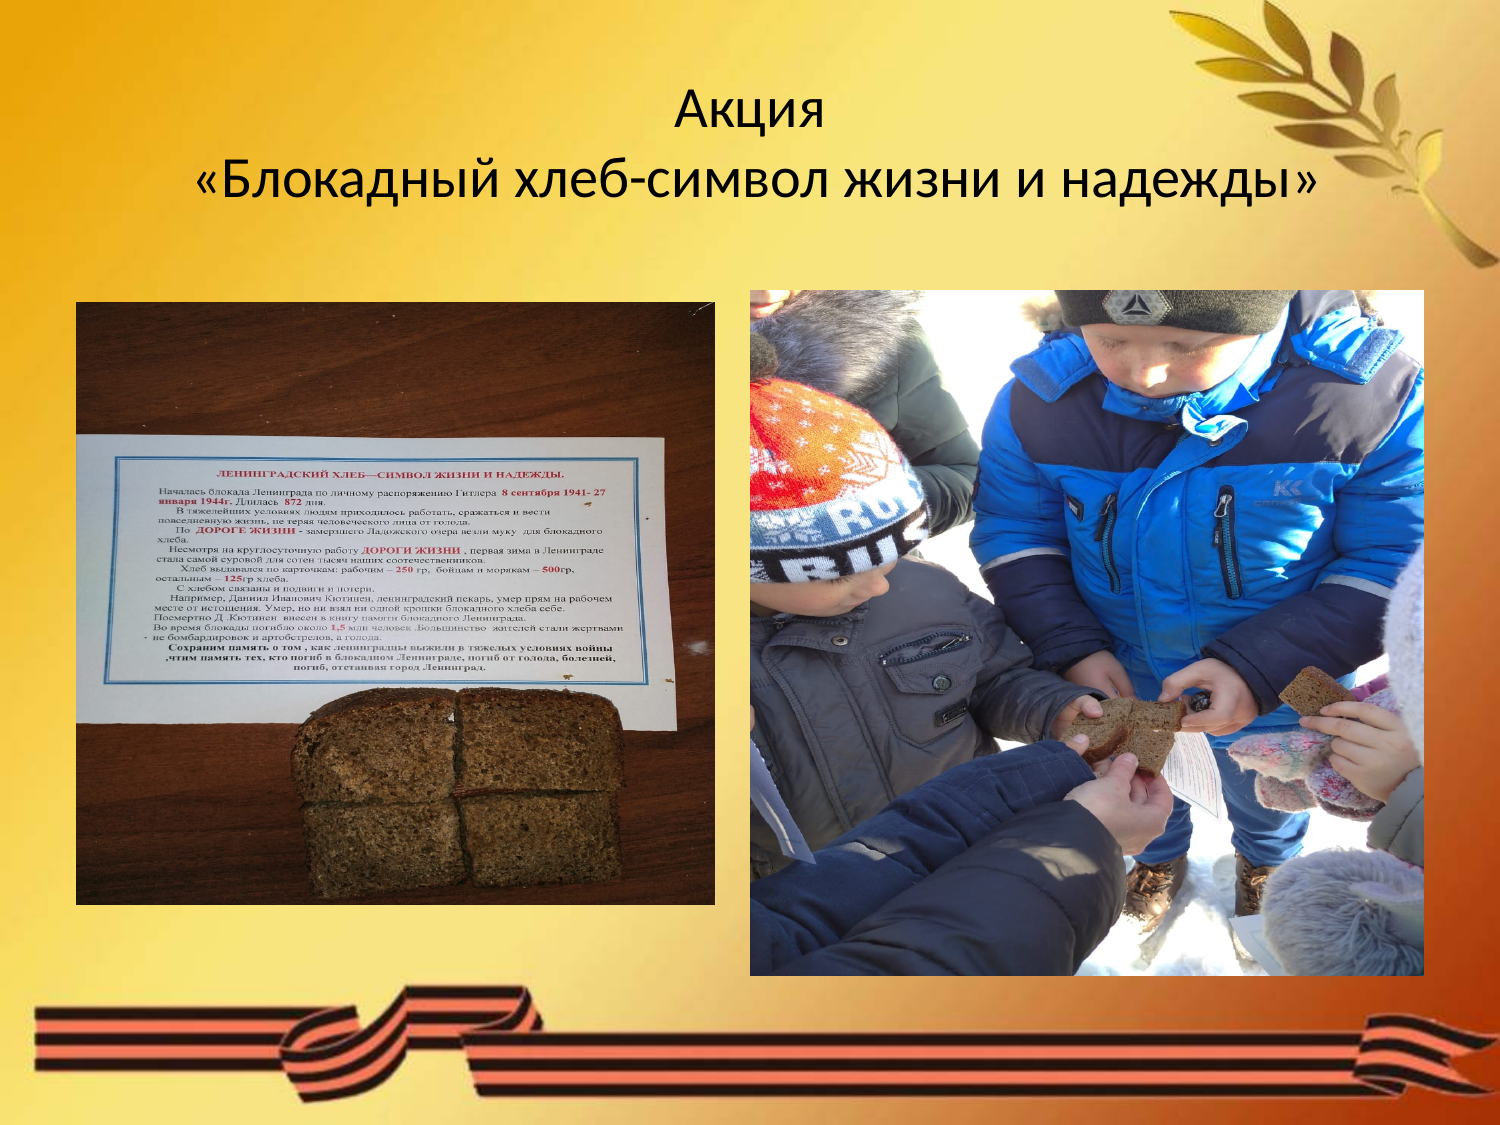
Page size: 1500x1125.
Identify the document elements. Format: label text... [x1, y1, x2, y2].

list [749, 290, 1424, 977]
title Акция «Блокадный хлеб-символ жизни и надежды» [74, 44, 1426, 233]
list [76, 302, 715, 906]
picture [0, 0, 1500, 1125]
